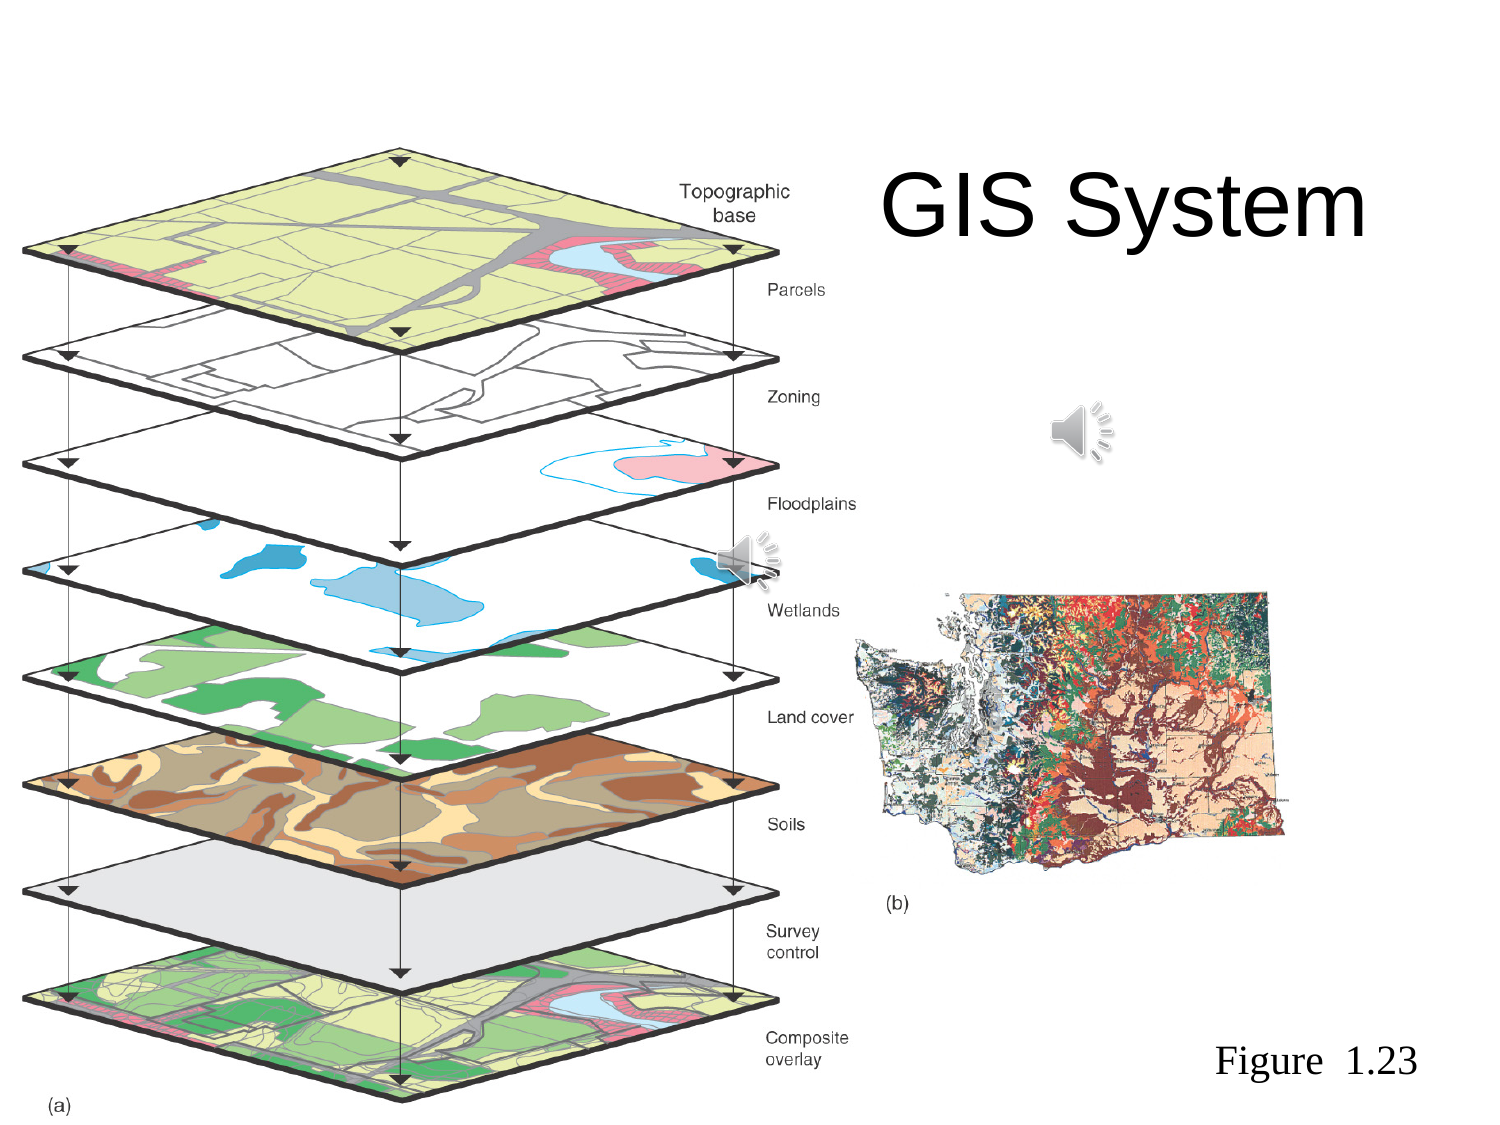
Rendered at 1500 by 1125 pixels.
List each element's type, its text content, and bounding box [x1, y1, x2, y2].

picture [0, 140, 1313, 1125]
text_box GIS System [749, 137, 1500, 263]
text_box Figure 1.23 [1317, 1025, 1500, 1090]
